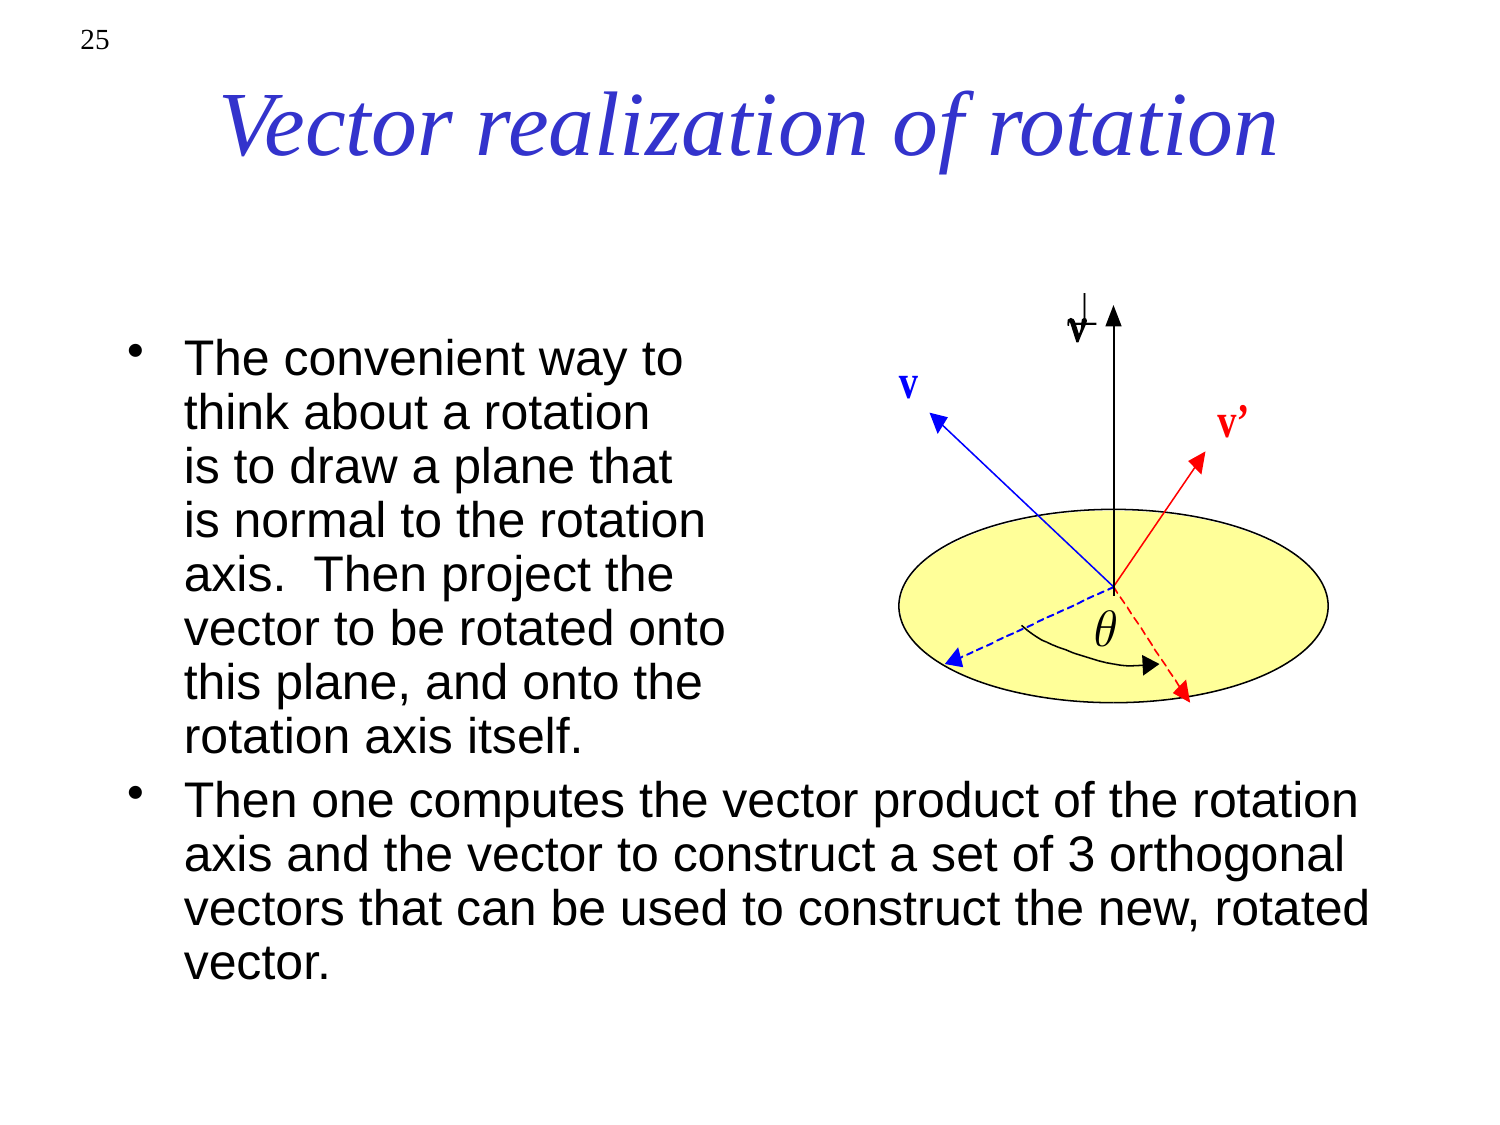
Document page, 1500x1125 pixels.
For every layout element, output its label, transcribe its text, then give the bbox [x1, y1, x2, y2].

slide_number 25 [12, 12, 126, 63]
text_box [837, 199, 1413, 829]
list The convenient way to think about a rotation is to draw a plane that is normal to the rotation axis. Then project the vector to be rotated onto this plane, and onto the rotation axis itself. Then one computes the vector product of the rotation axis and the vector to construct a set of 3 orthogonal vectors that can be used to construct the new, rotated vector. [112, 324, 1401, 1013]
title Vector realization of rotation [112, 24, 1388, 213]
